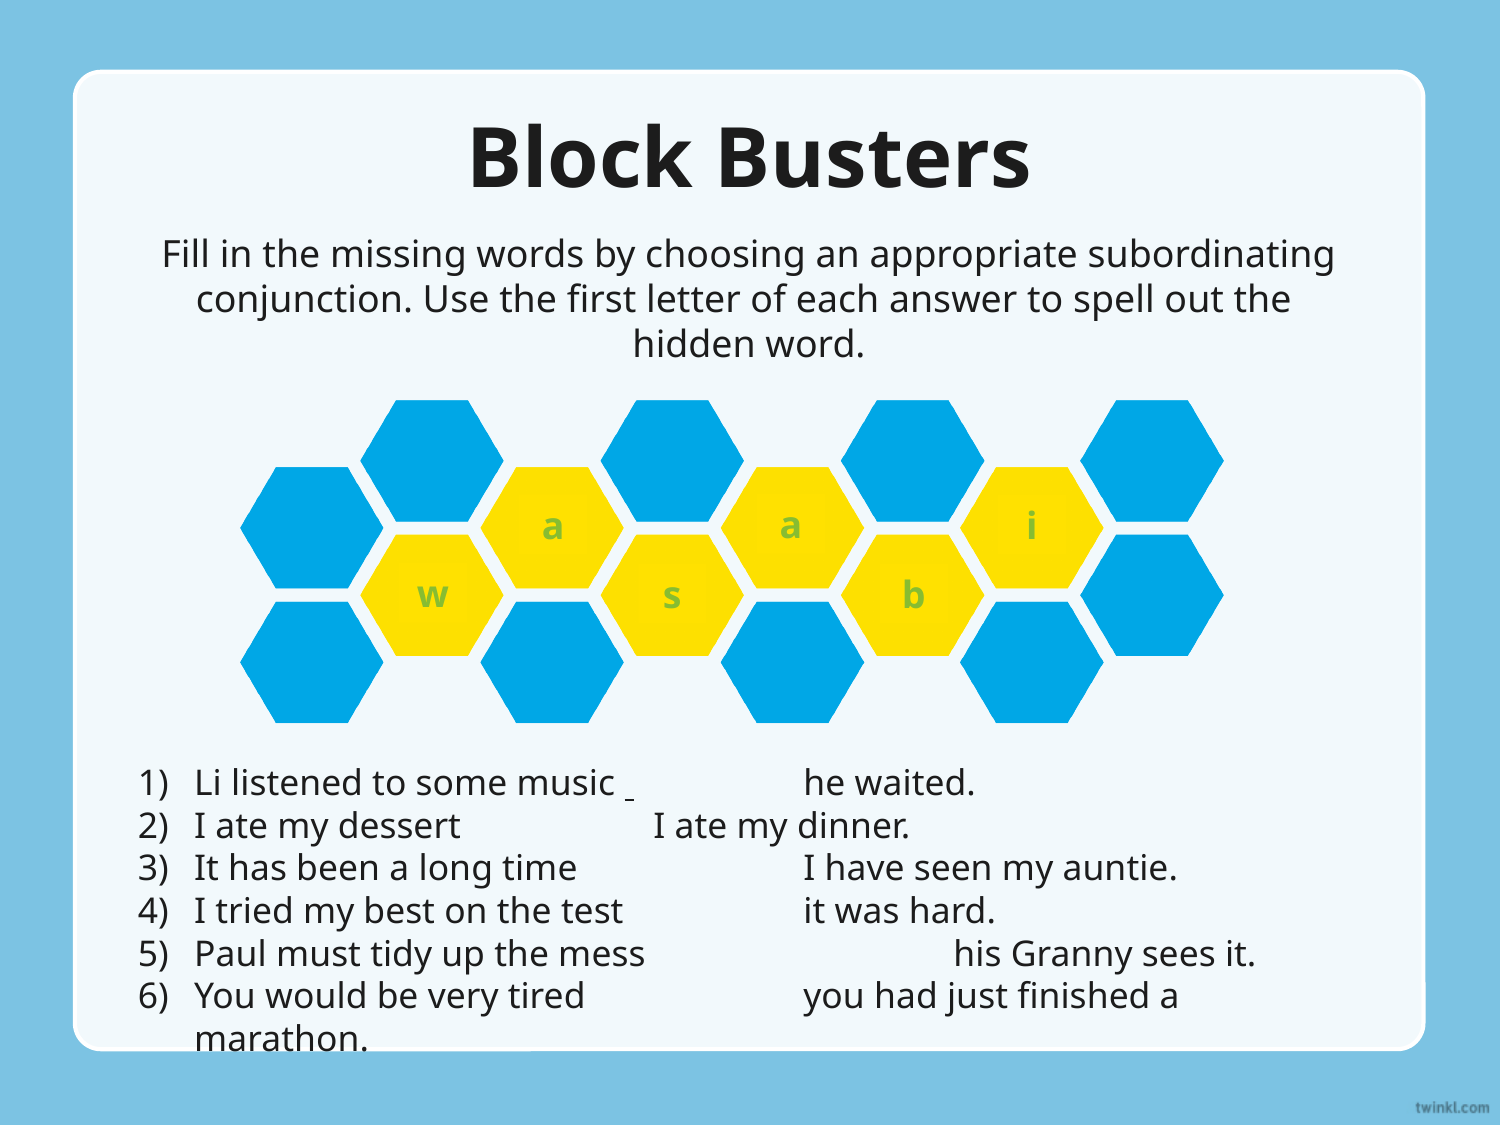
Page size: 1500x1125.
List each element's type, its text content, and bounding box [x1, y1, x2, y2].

text_box Fill in the missing words by choosing an appropriate subordinating conjunction. Use the first letter of each answer to spell out the hidden word. [123, 223, 1376, 373]
picture [0, 0, 1500, 1125]
title Block Busters [75, 78, 1424, 242]
text_box Li listened to some music he waited. I ate my dessert I ate my dinner. It has been a long time I have seen my auntie. I tried my best on the test it was hard. Paul must tidy up the mess his Granny sees it. You would be very tired you had just finished a marathon. [123, 753, 1376, 1066]
